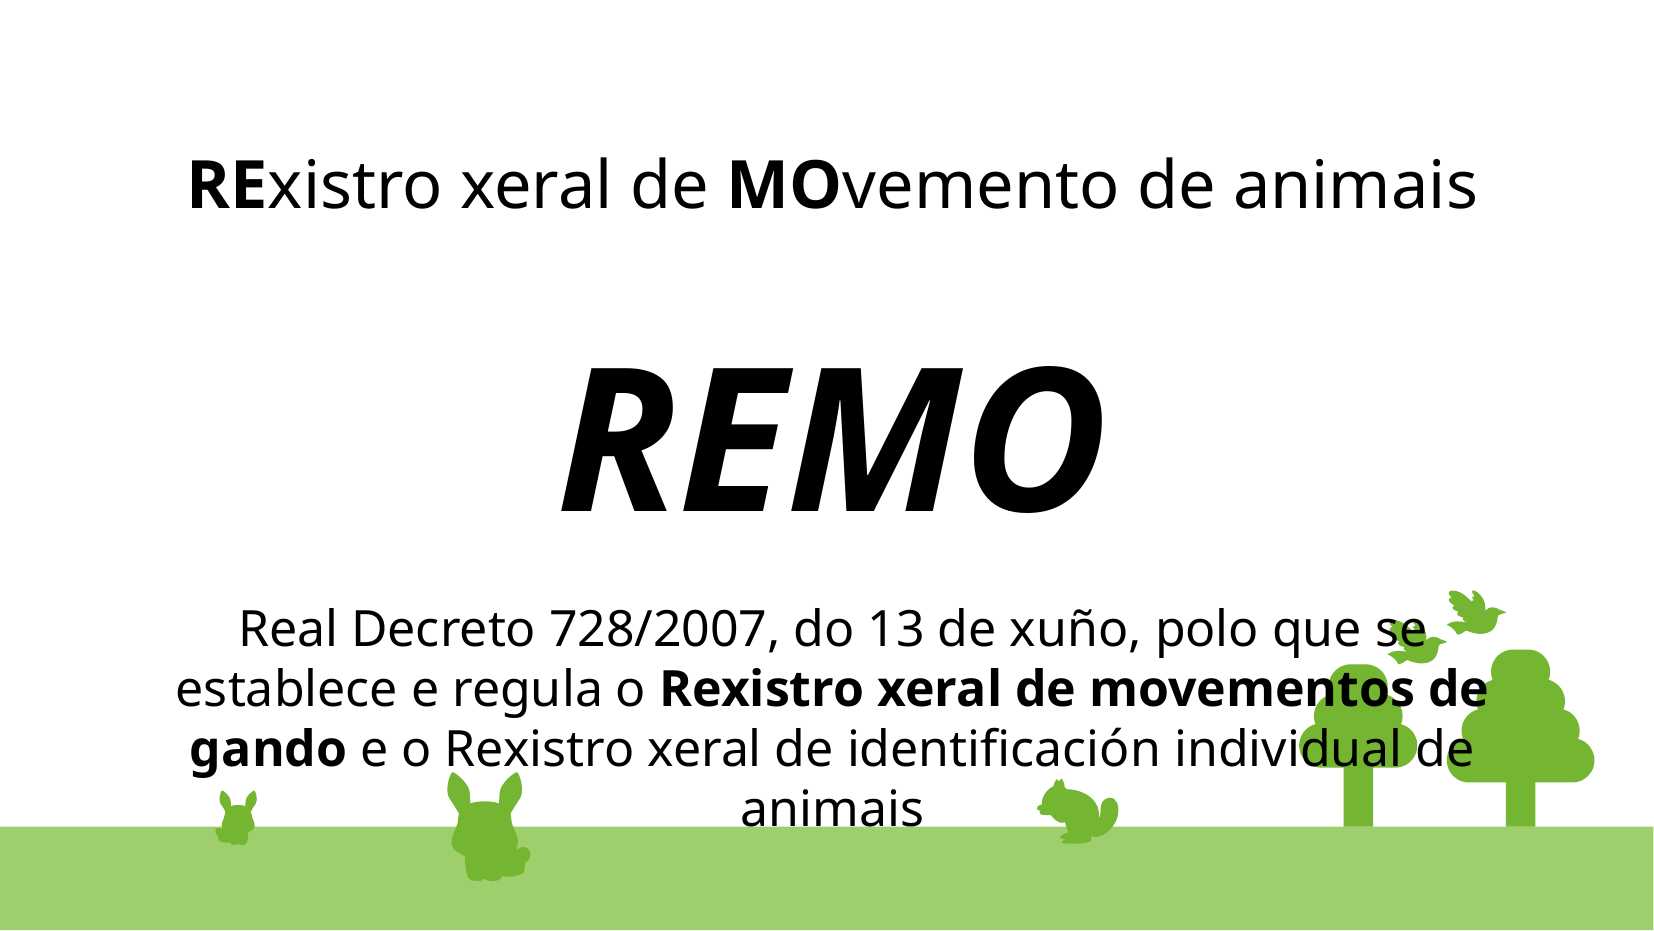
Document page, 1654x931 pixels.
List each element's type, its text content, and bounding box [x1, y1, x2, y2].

text_box RExistro xeral de MOvemento de animais REMO Real Decreto 728/2007, do 13 de xuño, polo que se establece e regula o Rexistro xeral de movementos de gando e o Rexistro xeral de identificación individual de animais [106, 134, 1560, 931]
